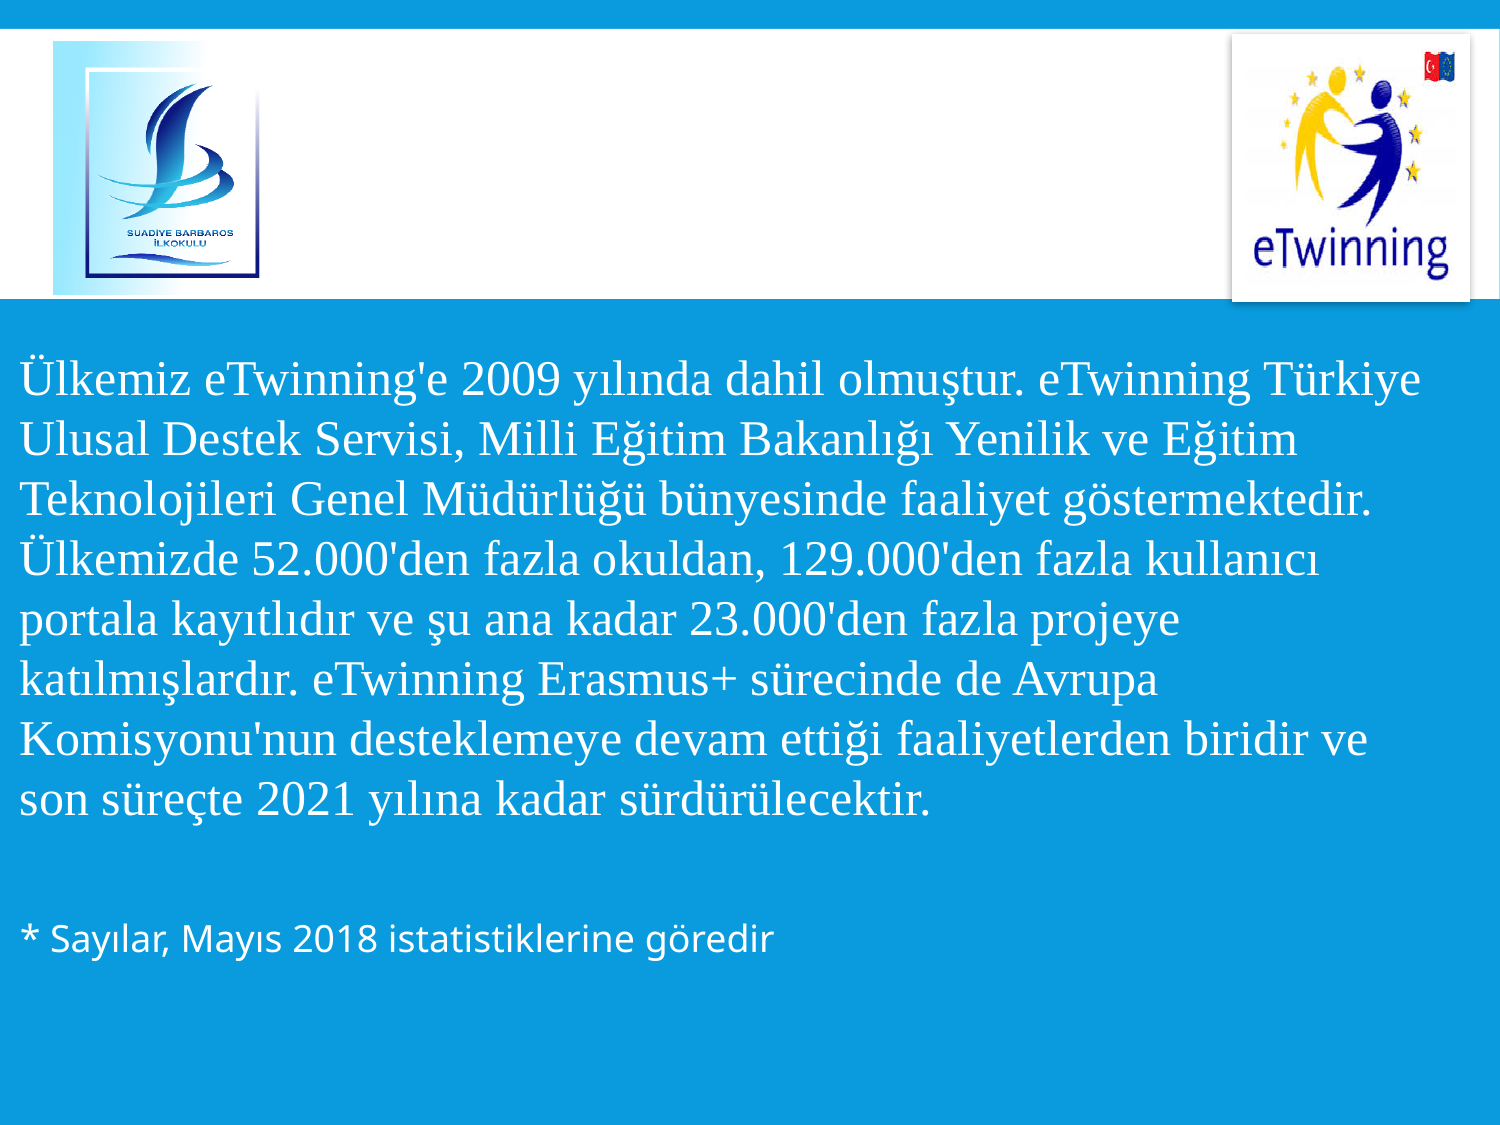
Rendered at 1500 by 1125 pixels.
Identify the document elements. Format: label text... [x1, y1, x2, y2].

list [53, 66, 1374, 338]
picture [52, 41, 284, 295]
text_box Ülkemiz eTwinning'e 2009 yılında dahil olmuştur. eTwinning Türkiye Ulusal Destek Servisi, Milli Eğitim Bakanlığı Yenilik ve Eğitim Teknolojileri Genel Müdürlüğü bünyesinde faaliyet göstermektedir. Ülkemizde 52.000'den fazla okuldan, 129.000'den fazla kullanıcı portala kayıtlıdır ve şu ana kadar 23.000'den fazla projeye katılmışlardır. eTwinning Erasmus+ sürecinde de Avrupa Komisyonu'nun desteklemeye devam ettiği faaliyetlerden biridir ve son süreçte 2021 yılına kadar sürdürülecektir. * Sayılar, Mayıs 2018 istatistiklerine göredir [1, 338, 1456, 968]
picture [1245, 48, 1456, 288]
